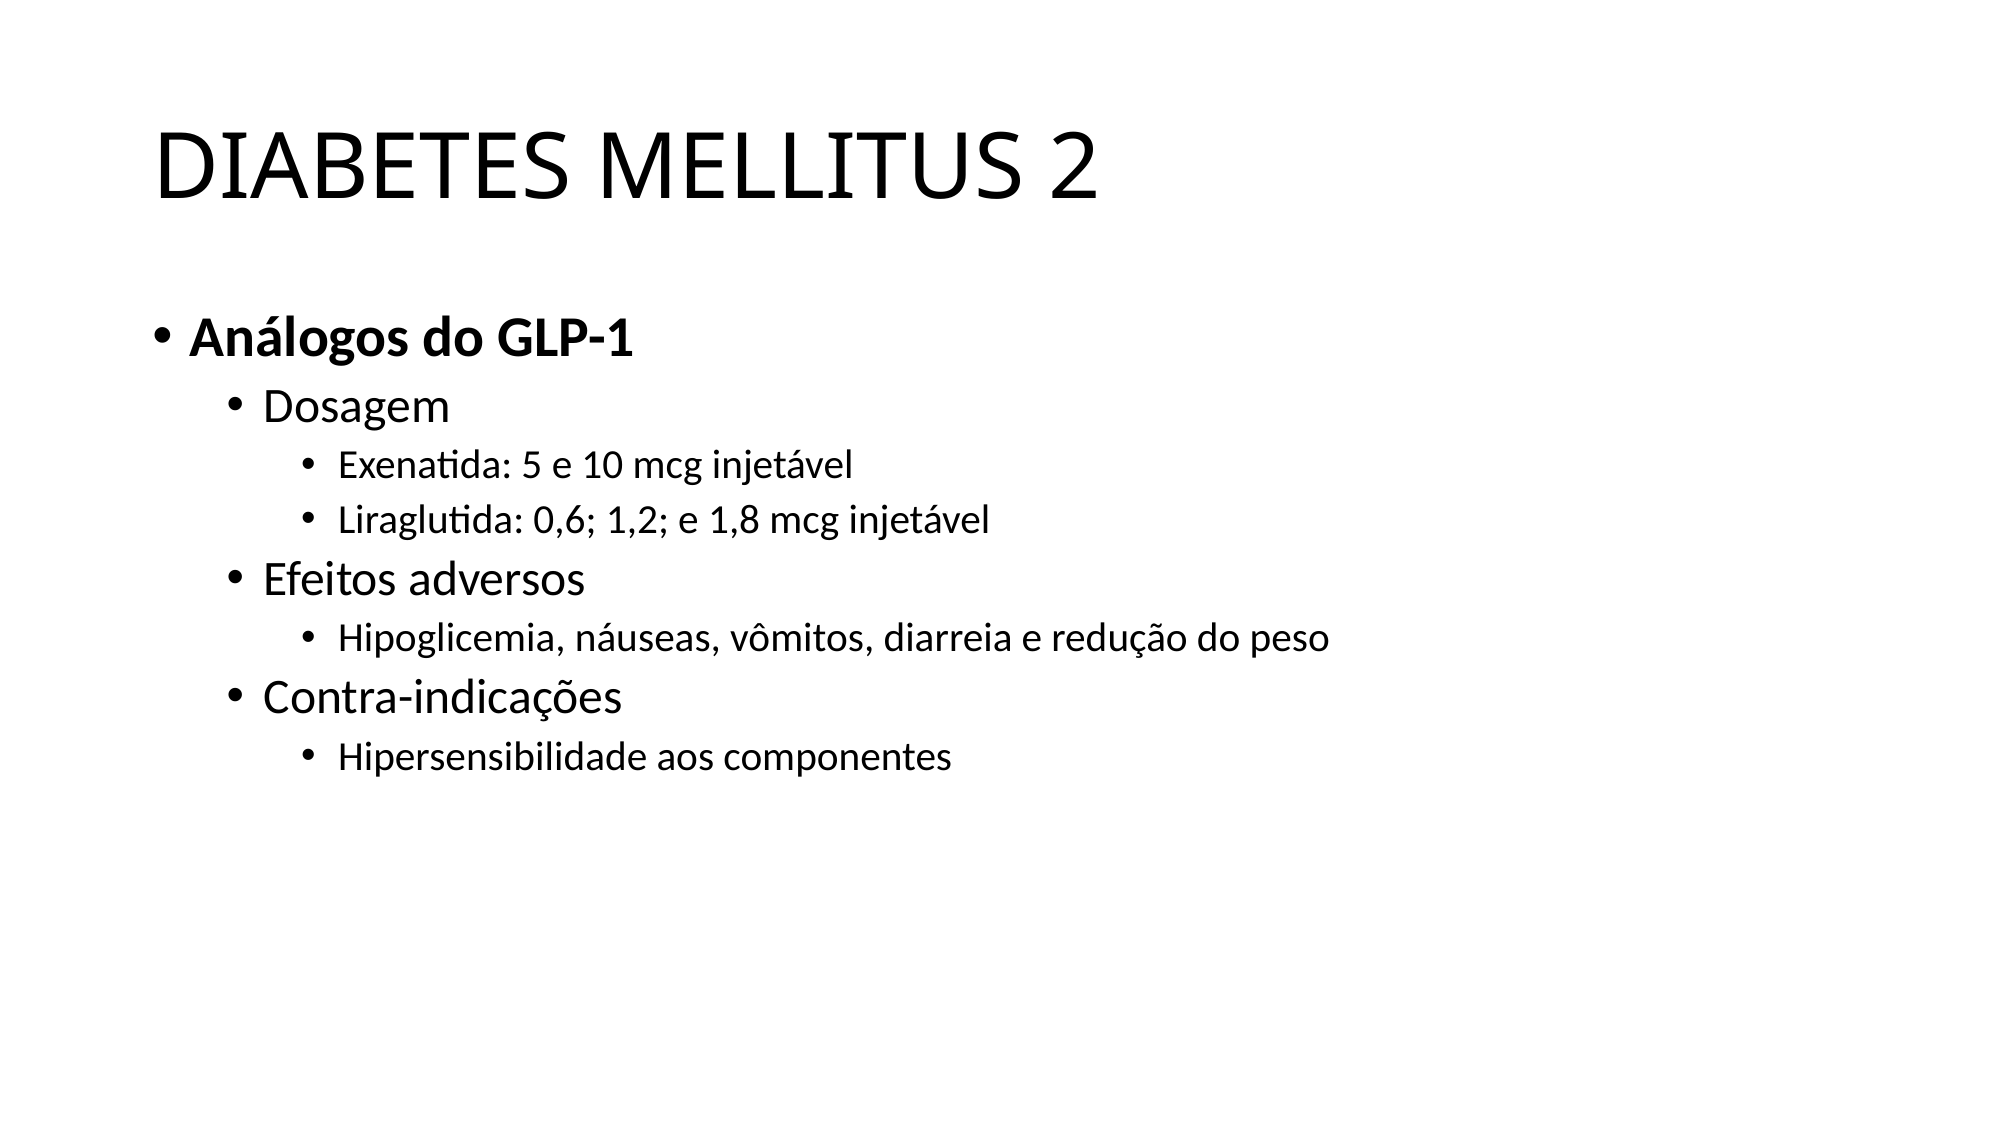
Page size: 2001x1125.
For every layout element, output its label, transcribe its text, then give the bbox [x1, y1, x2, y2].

title DIABETES MELLITUS 2 [137, 59, 1863, 278]
list Análogos do GLP-1 Dosagem Exenatida: 5 e 10 mcg injetável Liraglutida: 0,6; 1,2; e 1,8 mcg injetável Efeitos adversos Hipoglicemia, náuseas, vômitos, diarreia e redução do peso Contra-indicações Hipersensibilidade aos componentes [137, 299, 1863, 1014]
